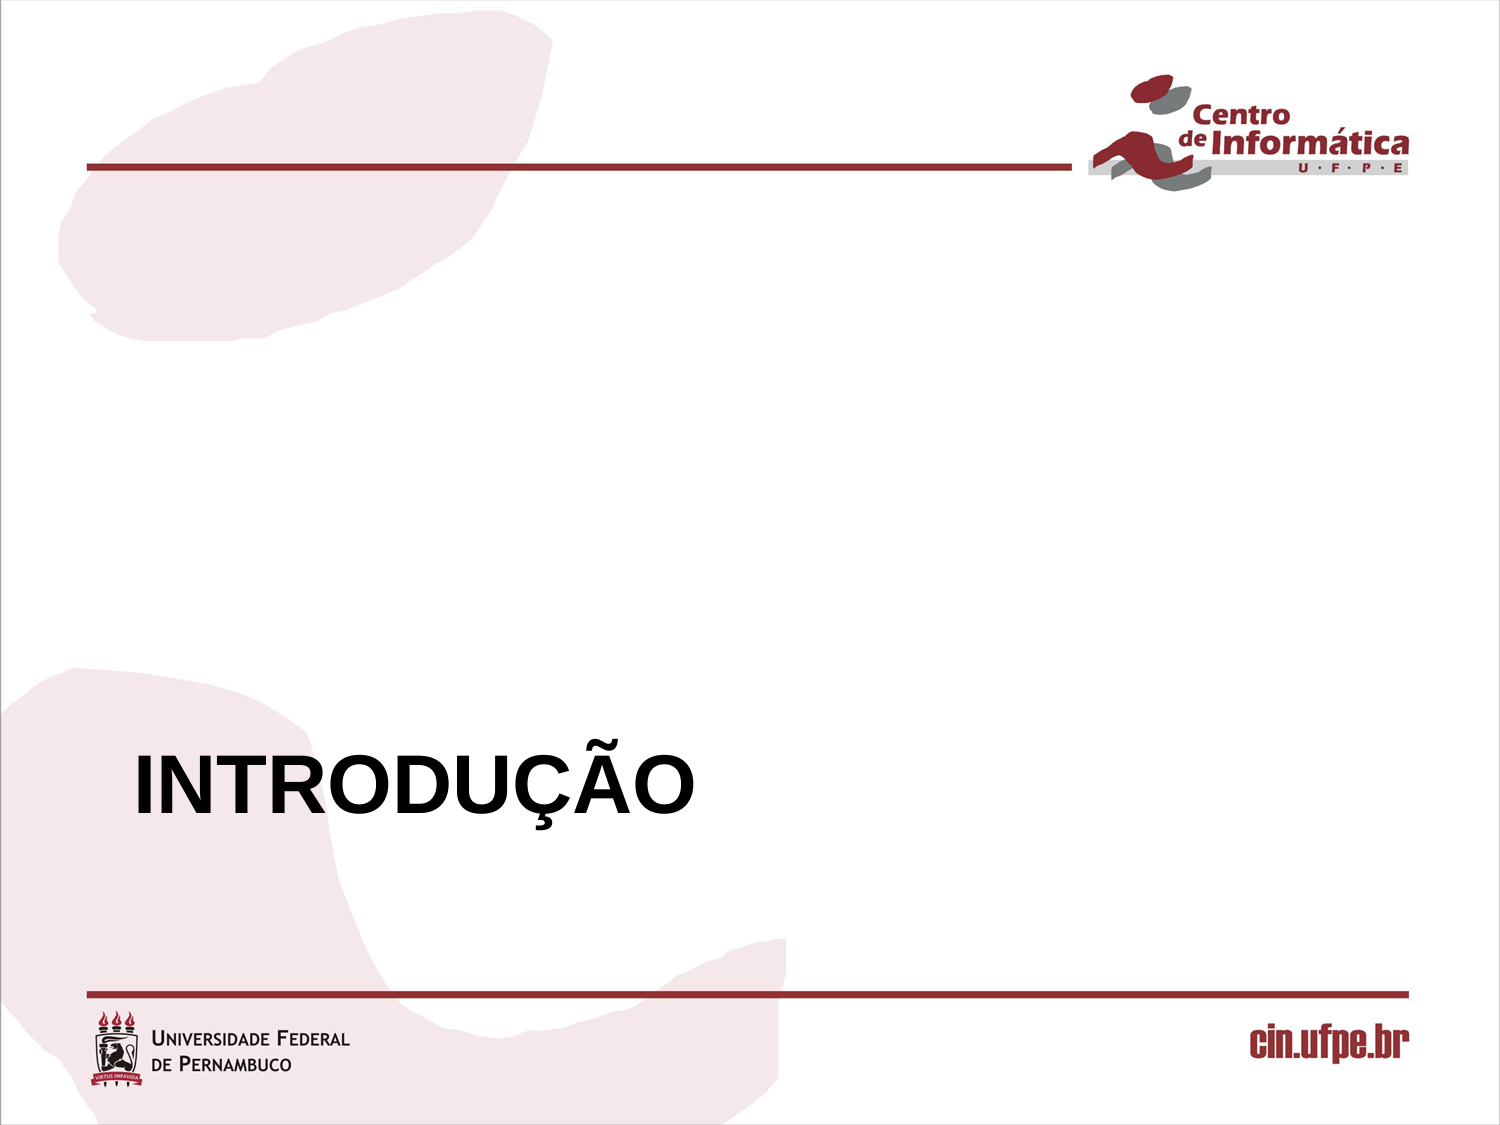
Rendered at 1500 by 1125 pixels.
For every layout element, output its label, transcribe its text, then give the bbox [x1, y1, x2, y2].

picture [0, 0, 1500, 1125]
title Introdução [118, 722, 1394, 947]
